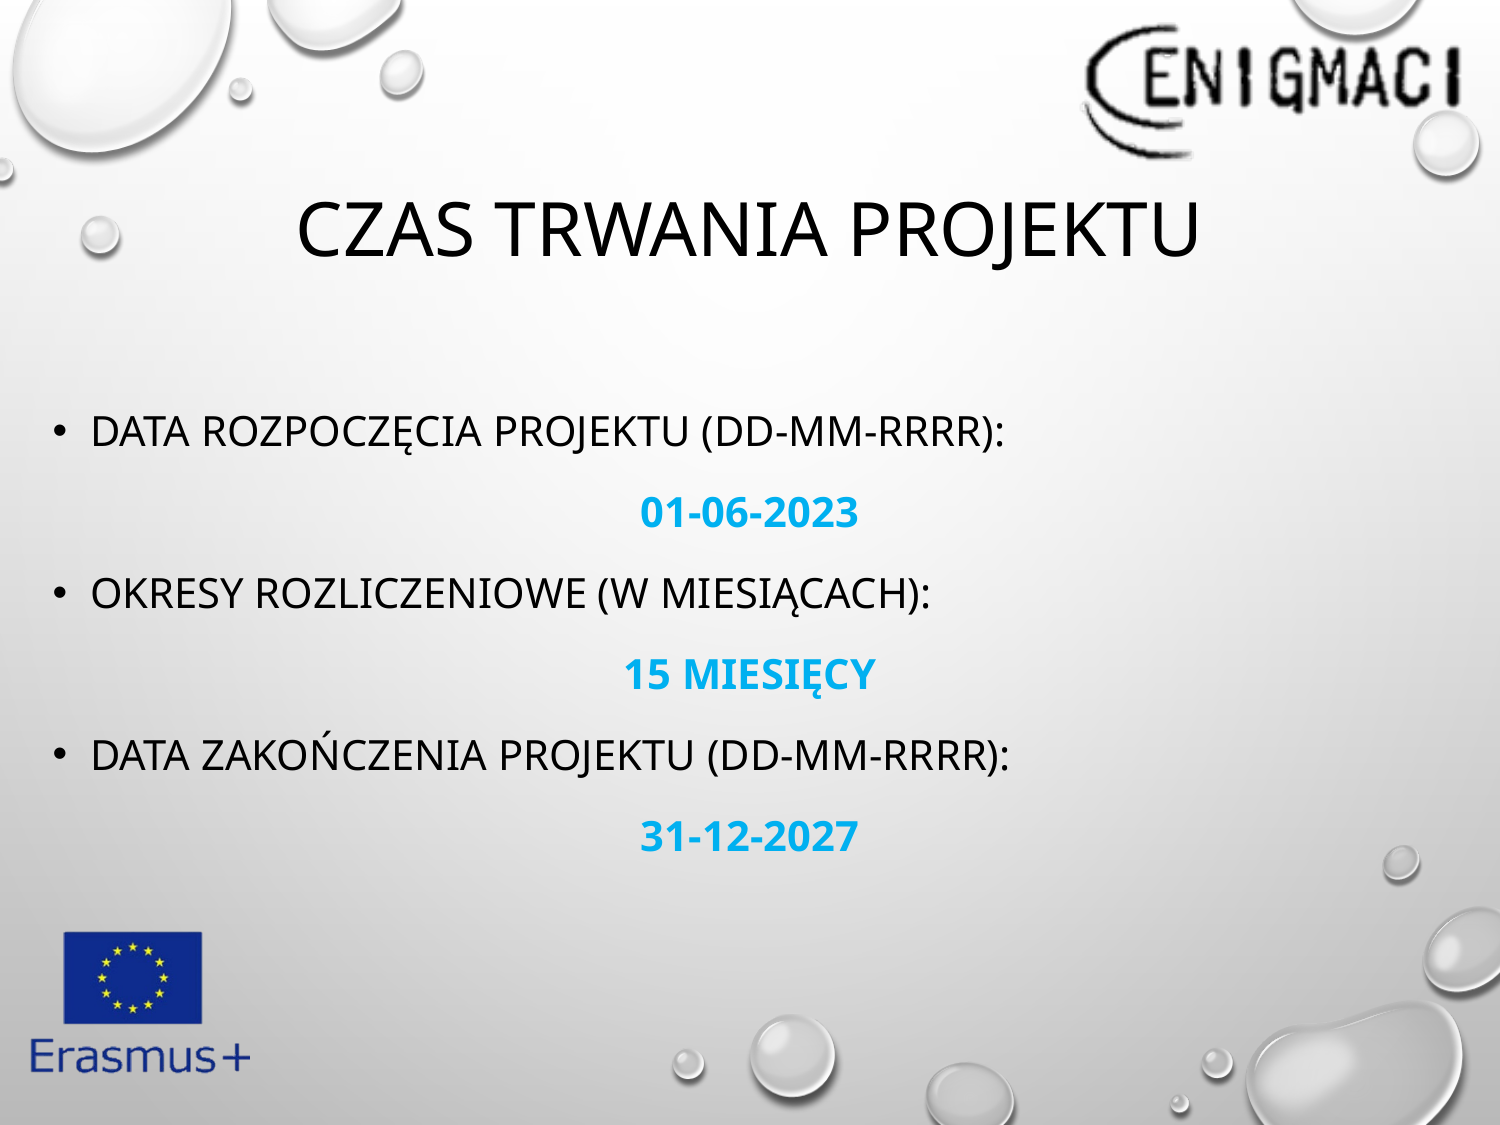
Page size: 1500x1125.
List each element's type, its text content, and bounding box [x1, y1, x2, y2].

list Data rozpoczęcia projektu (dd-mm-rrrr): 01-06-2023 Okresy rozliczeniowe (w miesiącach): 15 miesiĘcy Data zakończenia projektu (dd-mm-rrrr): 31-12-2027 [37, 387, 1463, 985]
picture [0, 0, 1500, 1125]
title Czas Trwania Projektu [112, 101, 1388, 364]
